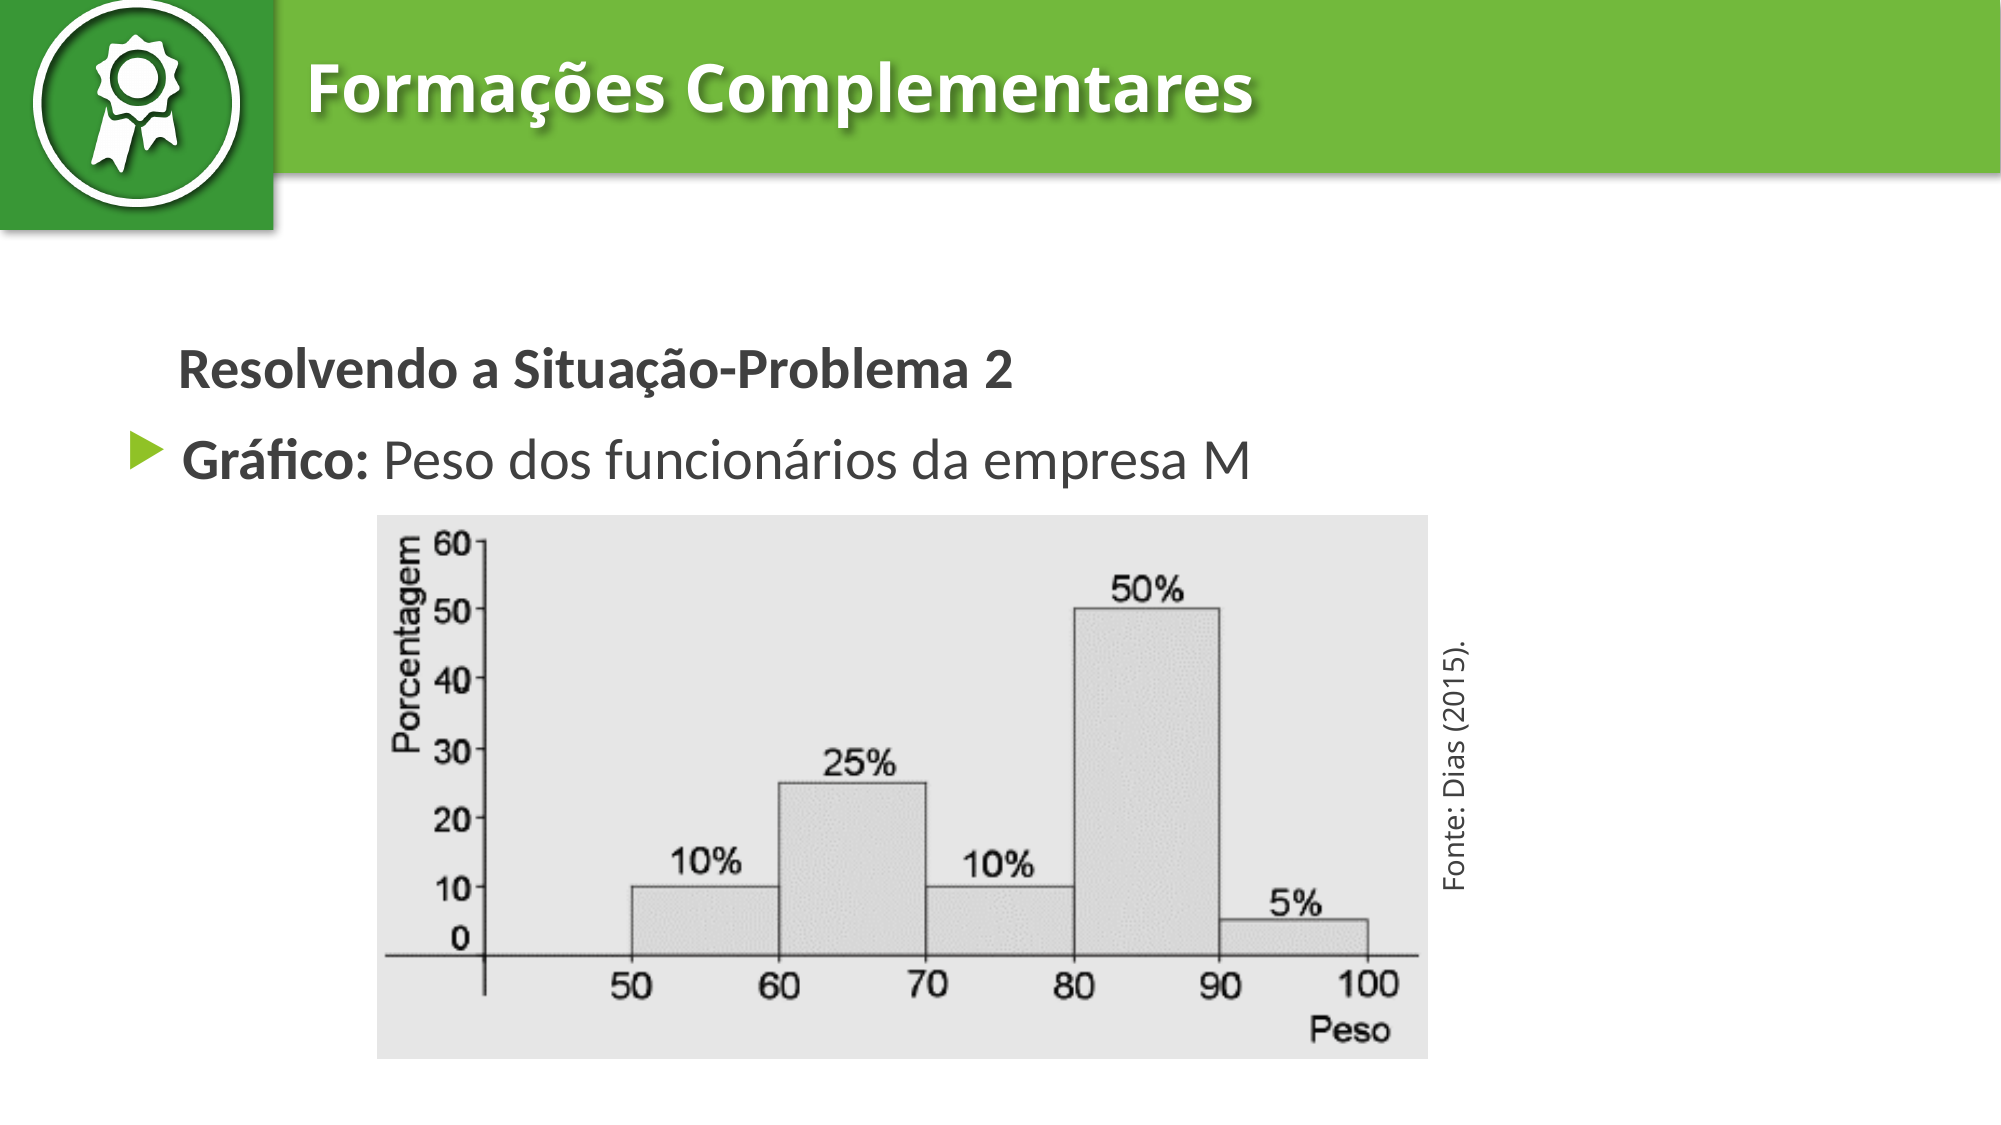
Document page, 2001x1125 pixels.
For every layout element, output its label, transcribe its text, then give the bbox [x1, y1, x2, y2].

picture [33, 0, 240, 207]
picture [376, 514, 1428, 1060]
text_box Fonte: Dias (2015). [1433, 625, 1478, 948]
list Resolvendo a Situação-Problema 2 Gráfico: Peso dos funcionários da empresa M [111, 323, 1912, 960]
